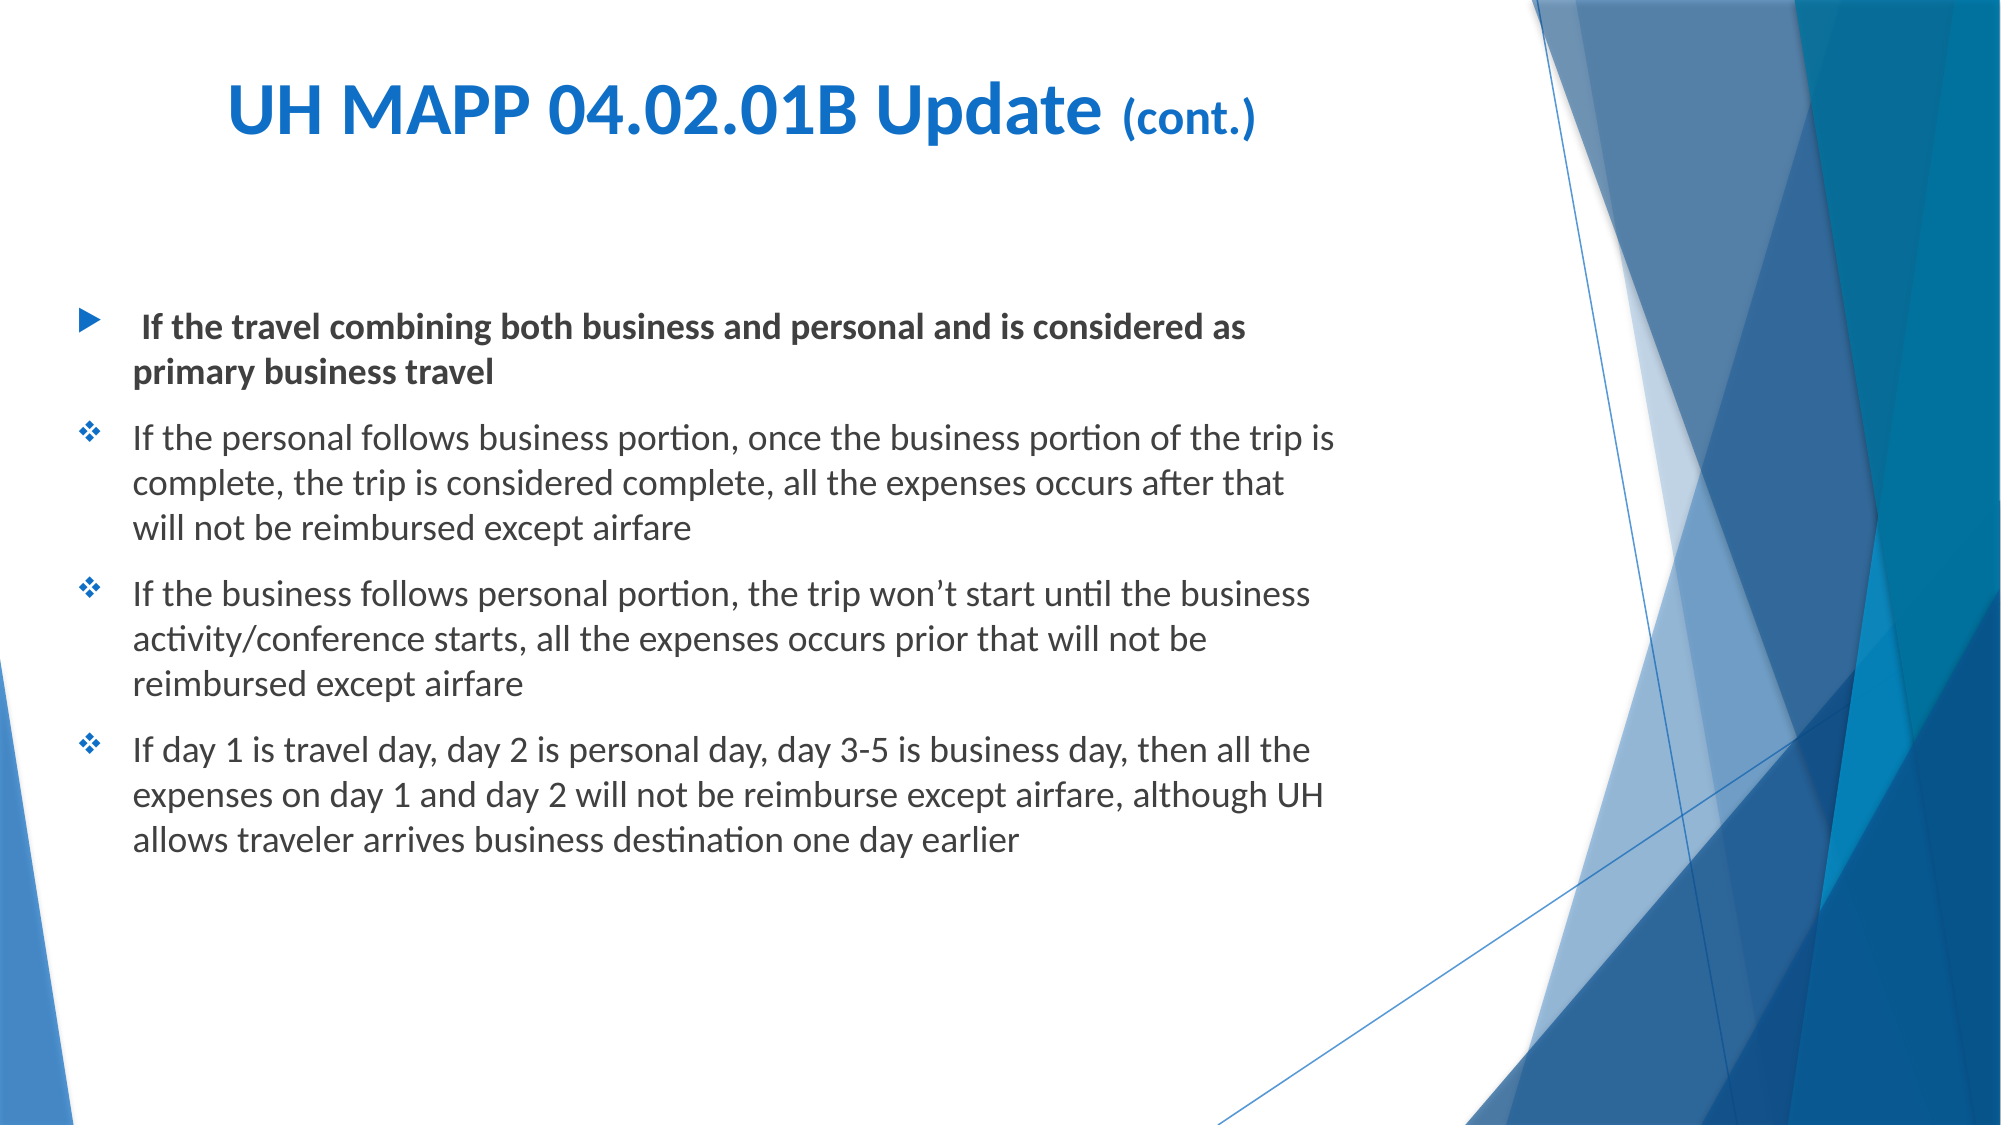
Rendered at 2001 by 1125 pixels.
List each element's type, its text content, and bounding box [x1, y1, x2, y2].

title UH MAPP 04.02.01B Update (cont.) [123, 51, 1361, 184]
list If the travel combining both business and personal and is considered as primary business travel If the personal follows business portion, once the business portion of the trip is complete, the trip is considered complete, all the expenses occurs after that will not be reimbursed except airfare If the business follows personal portion, the trip won’t start until the business activity/conference starts, all the expenses occurs prior that will not be reimbursed except airfare If day 1 is travel day, day 2 is personal day, day 3-5 is business day, then all the expenses on day 1 and day 2 will not be reimburse except airfare, although UH allows traveler arrives business destination one day earlier [61, 228, 1361, 1050]
